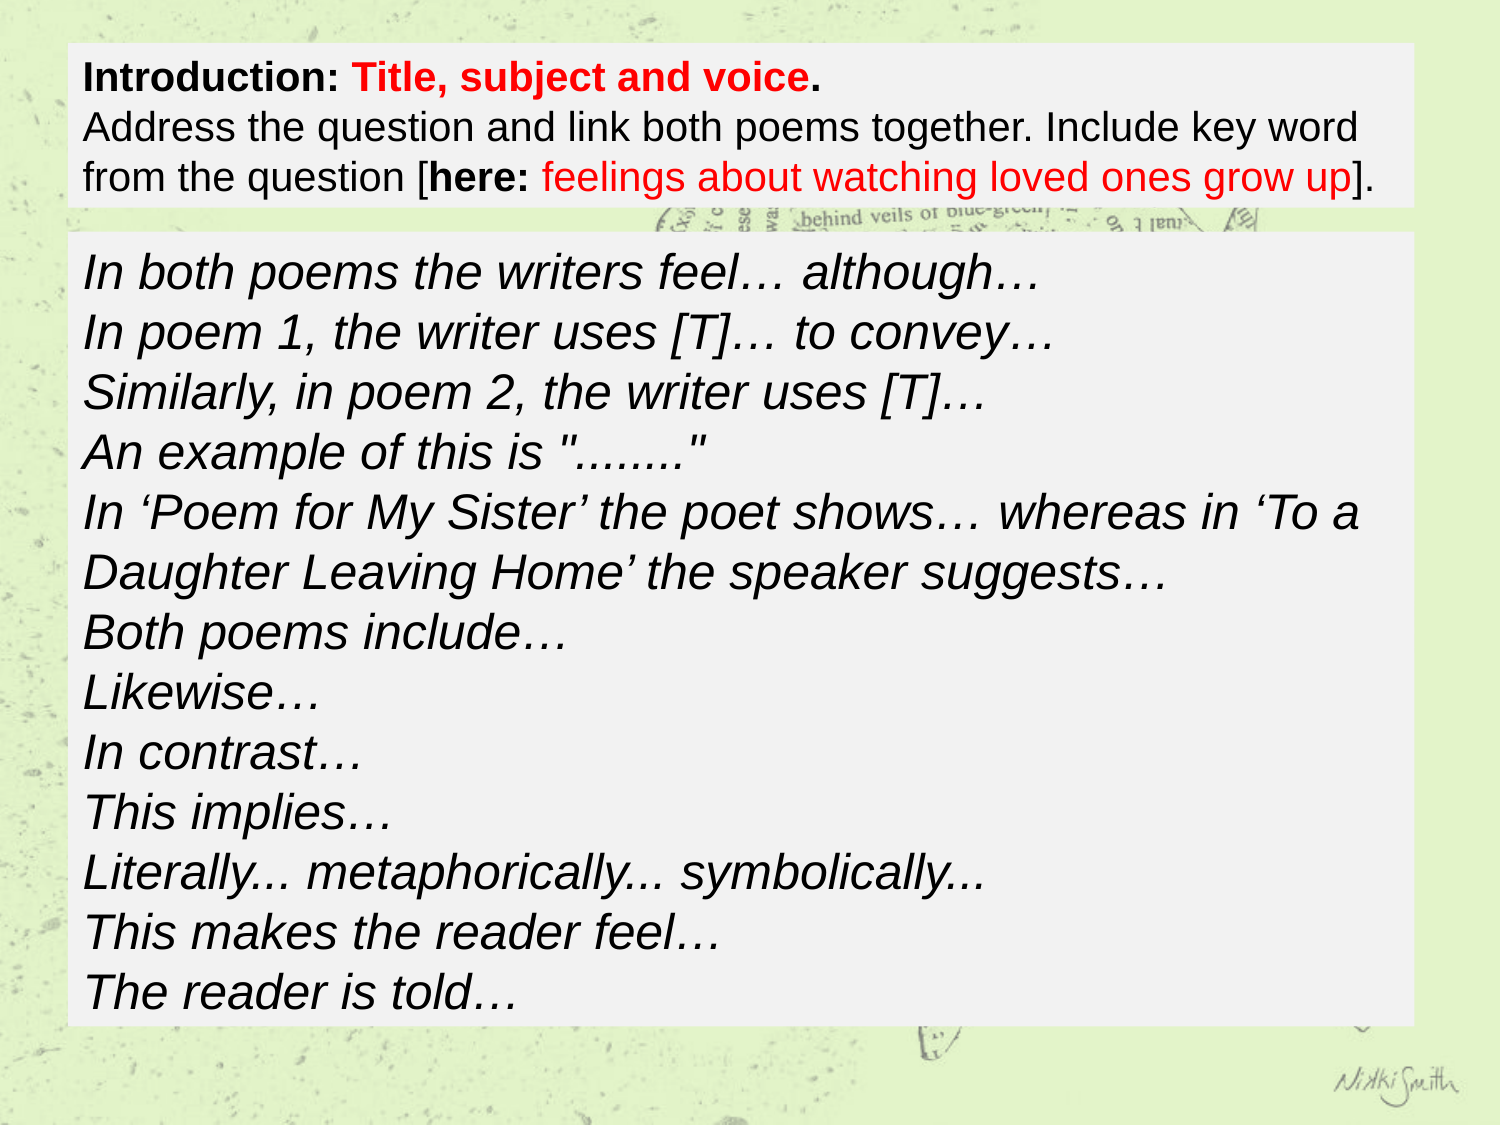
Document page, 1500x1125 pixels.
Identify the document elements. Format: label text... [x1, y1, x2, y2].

text_box In both poems the writers feel… although… In poem 1, the writer uses [T]… to convey… Similarly, in poem 2, the writer uses [T]… An example of this is "........" In ‘Poem for My Sister’ the poet shows… whereas in ‘To a Daughter Leaving Home’ the speaker suggests… Both poems include… Likewise… In contrast… This implies… Literally... metaphorically... symbolically... This makes the reader feel… The reader is told… [67, 231, 1415, 1027]
text_box Introduction: Title, subject and voice. Address the question and link both poems together. Include key word from the question [here: feelings about watching loved ones grow up]. [67, 42, 1415, 208]
